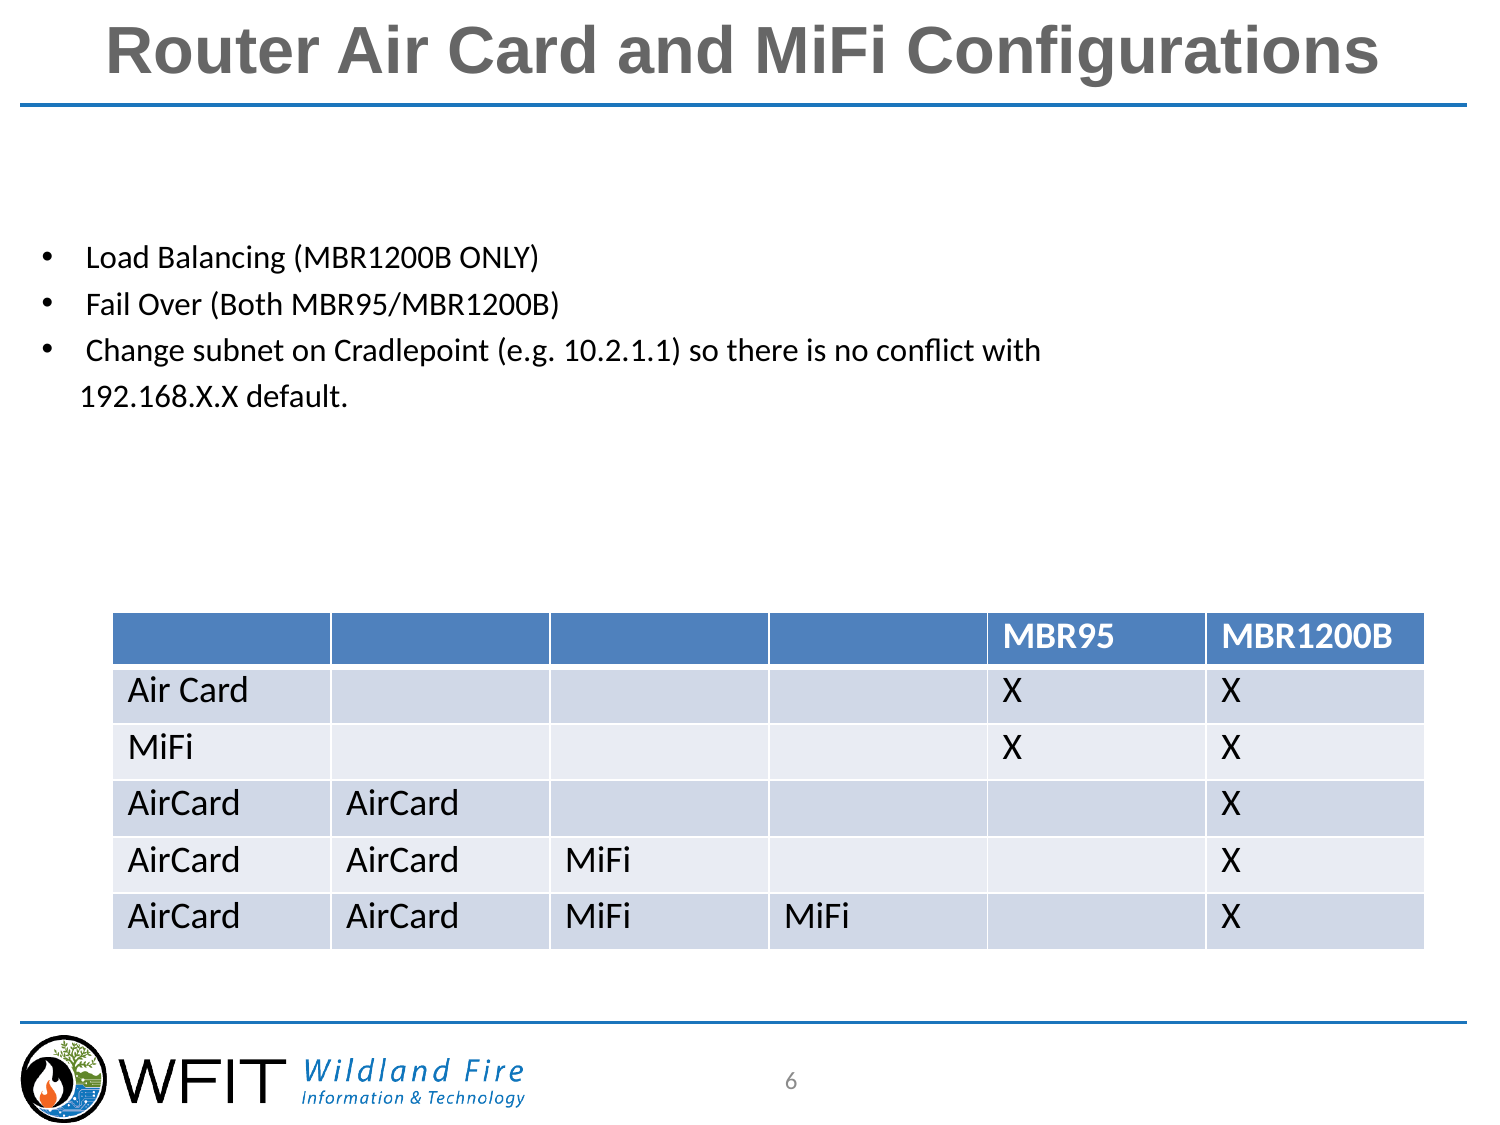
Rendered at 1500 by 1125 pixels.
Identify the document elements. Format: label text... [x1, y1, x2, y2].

table_cell X [1207, 838, 1424, 892]
table_cell AirCard [332, 894, 549, 949]
table_cell [988, 838, 1205, 892]
table_cell MiFi [113, 725, 330, 779]
table_cell Air Card [113, 670, 330, 723]
table_header [332, 613, 549, 664]
list Load Balancing (MBR1200B ONLY) Fail Over (Both MBR95/MBR1200B) Change subnet on Cradlepoint (e.g. 10.2.1.1) so there is no conflict with 192.168.X.X default. [26, 191, 1474, 934]
table_cell X [1207, 725, 1424, 779]
table_cell [551, 725, 768, 779]
table_header [770, 613, 987, 664]
table_header [113, 613, 330, 664]
table_cell X [988, 725, 1205, 779]
title Router Air Card and MiFi Configurations [20, 0, 1467, 105]
table_cell X [1207, 781, 1424, 836]
table_cell [988, 781, 1205, 836]
table_header MBR1200B [1207, 613, 1424, 664]
table_cell [332, 670, 549, 723]
table_cell X [988, 670, 1205, 723]
picture [20, 1035, 525, 1123]
table_cell AirCard [332, 838, 549, 892]
table_cell MiFi [770, 894, 987, 949]
table_cell [770, 725, 987, 779]
table_cell AirCard [332, 781, 549, 836]
table_cell X [1207, 894, 1424, 949]
table_cell AirCard [113, 894, 330, 949]
table_cell [770, 670, 987, 723]
table_cell MiFi [551, 838, 768, 892]
table_cell AirCard [113, 838, 330, 892]
table_cell X [1207, 670, 1424, 723]
table_cell AirCard [113, 781, 330, 836]
table_cell MiFi [551, 894, 768, 949]
table_cell [332, 725, 549, 779]
table_cell [551, 781, 768, 836]
table_header MBR95 [988, 613, 1205, 664]
table_cell [770, 781, 987, 836]
table_cell [551, 670, 768, 723]
table_header [551, 613, 768, 664]
table_cell [770, 838, 987, 892]
table_cell [988, 894, 1205, 949]
